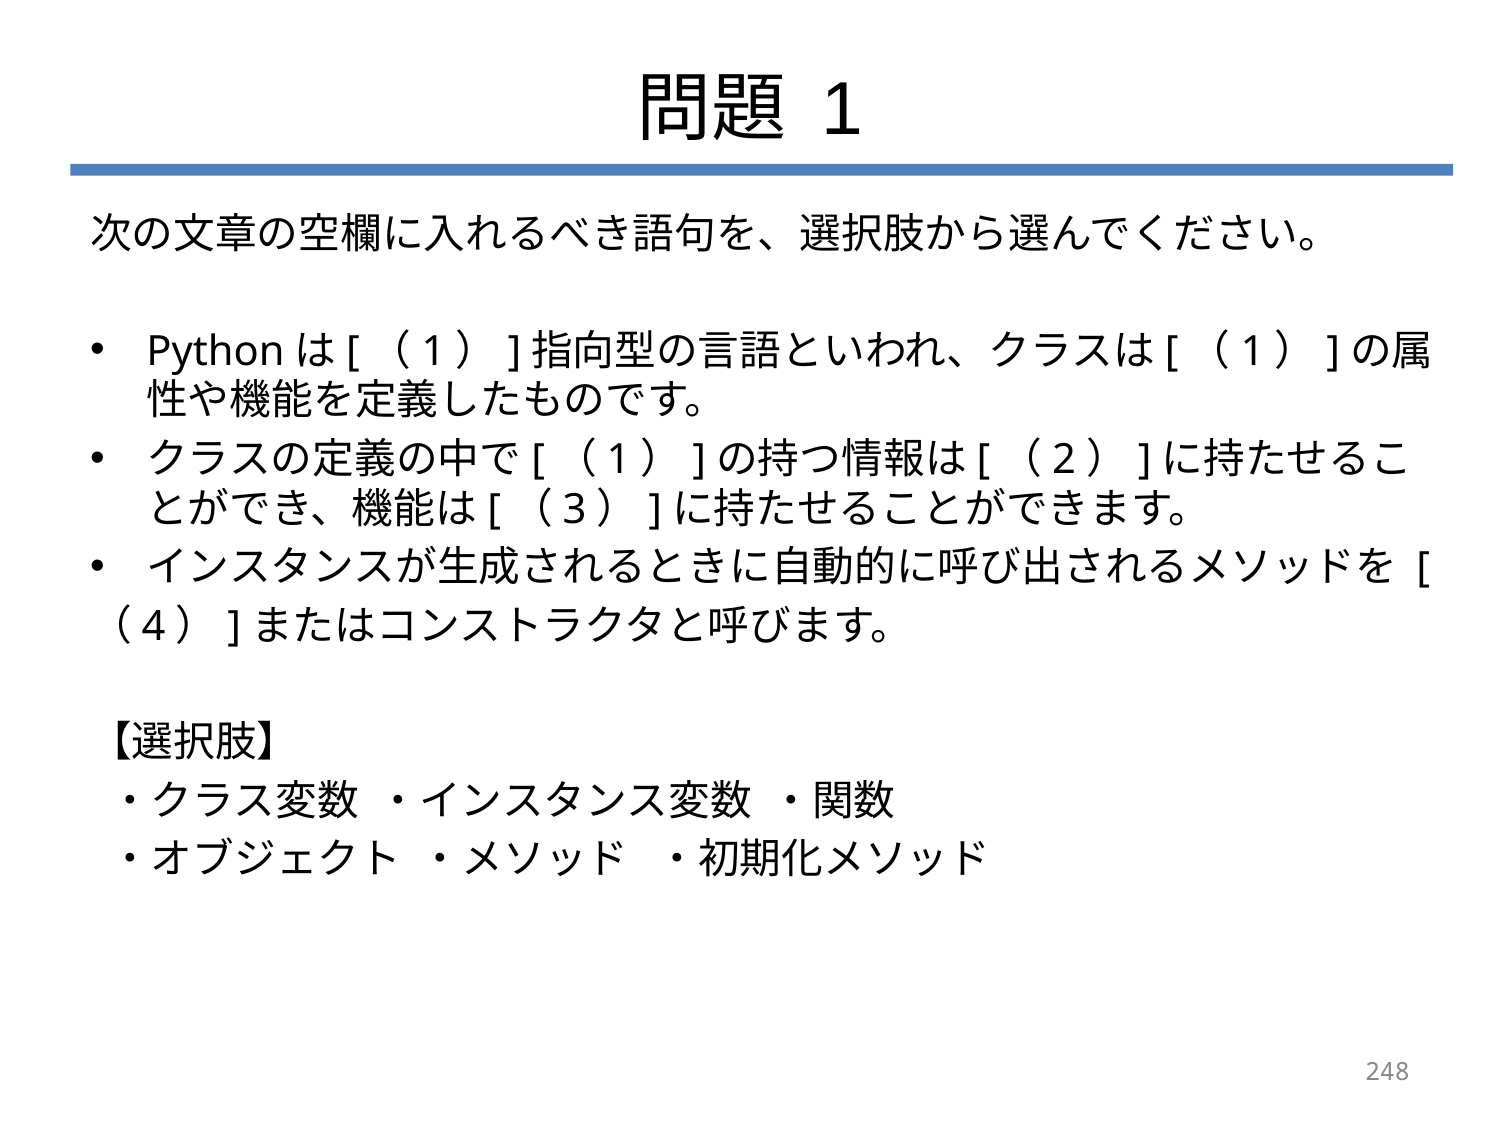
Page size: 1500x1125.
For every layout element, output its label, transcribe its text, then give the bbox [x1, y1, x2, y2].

title 問題 1 [75, 45, 1425, 164]
slide_number 248 [1074, 1042, 1425, 1103]
list 次の文章の空欄に入れるべき語句を、選択肢から選んでください。 Pythonは[（1）]指向型の言語といわれ、クラスは[（1）]の属性や機能を定義したものです。 クラスの定義の中で[（1）]の持つ情報は[（2）]に持たせることができ、機能は[（3）]に持たせることができます。 インスタンスが生成されるときに自動的に呼び出されるメソッドを [ （4）]またはコンストラクタと呼びます。 【選択肢】 ・クラス変数 ・インスタンス変数 ・関数 ・オブジェクト ・メソッド ・初期化メソッド [75, 199, 1459, 1020]
